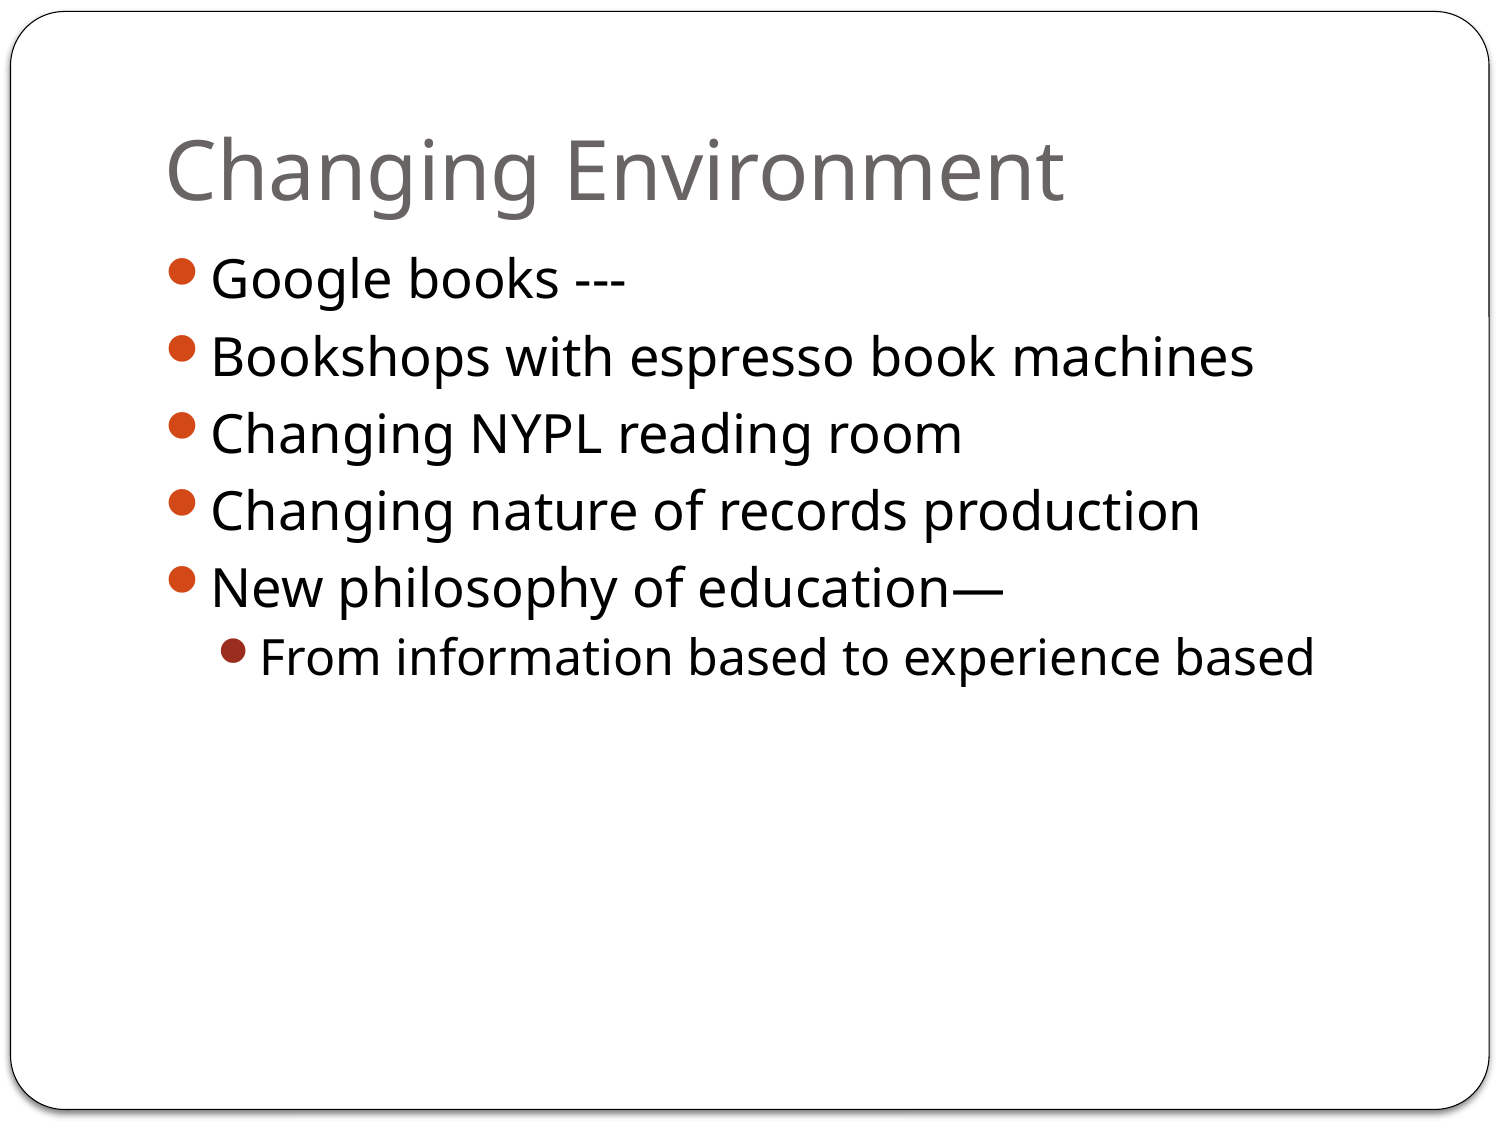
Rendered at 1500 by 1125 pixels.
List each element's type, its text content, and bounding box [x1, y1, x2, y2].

title Changing Environment [150, 45, 1425, 233]
list Google books --- Bookshops with espresso book machines Changing NYPL reading room Changing nature of records production New philosophy of education— From information based to experience based [150, 237, 1425, 988]
